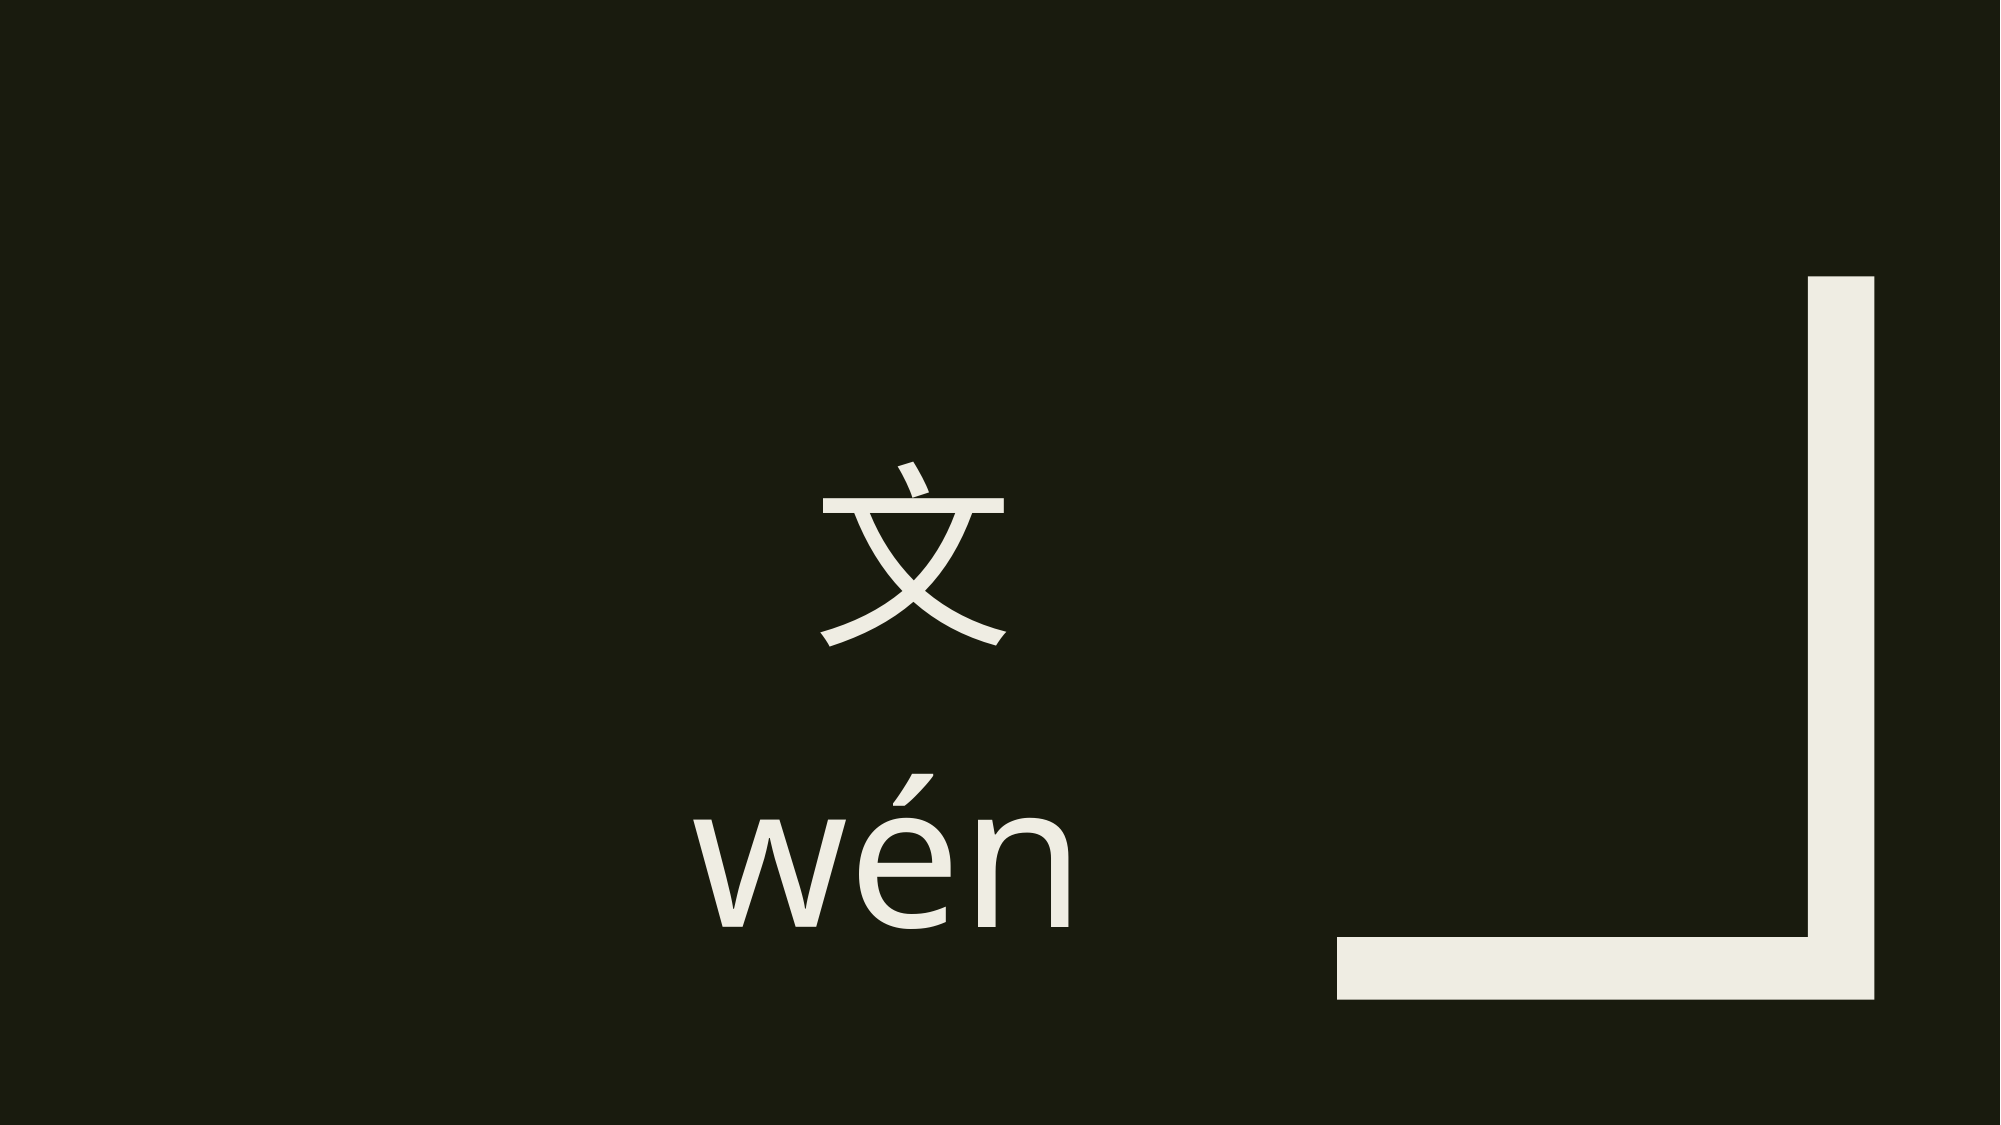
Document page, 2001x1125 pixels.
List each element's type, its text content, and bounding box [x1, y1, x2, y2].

list wén [125, 691, 1703, 880]
title 文 [125, 213, 1703, 682]
